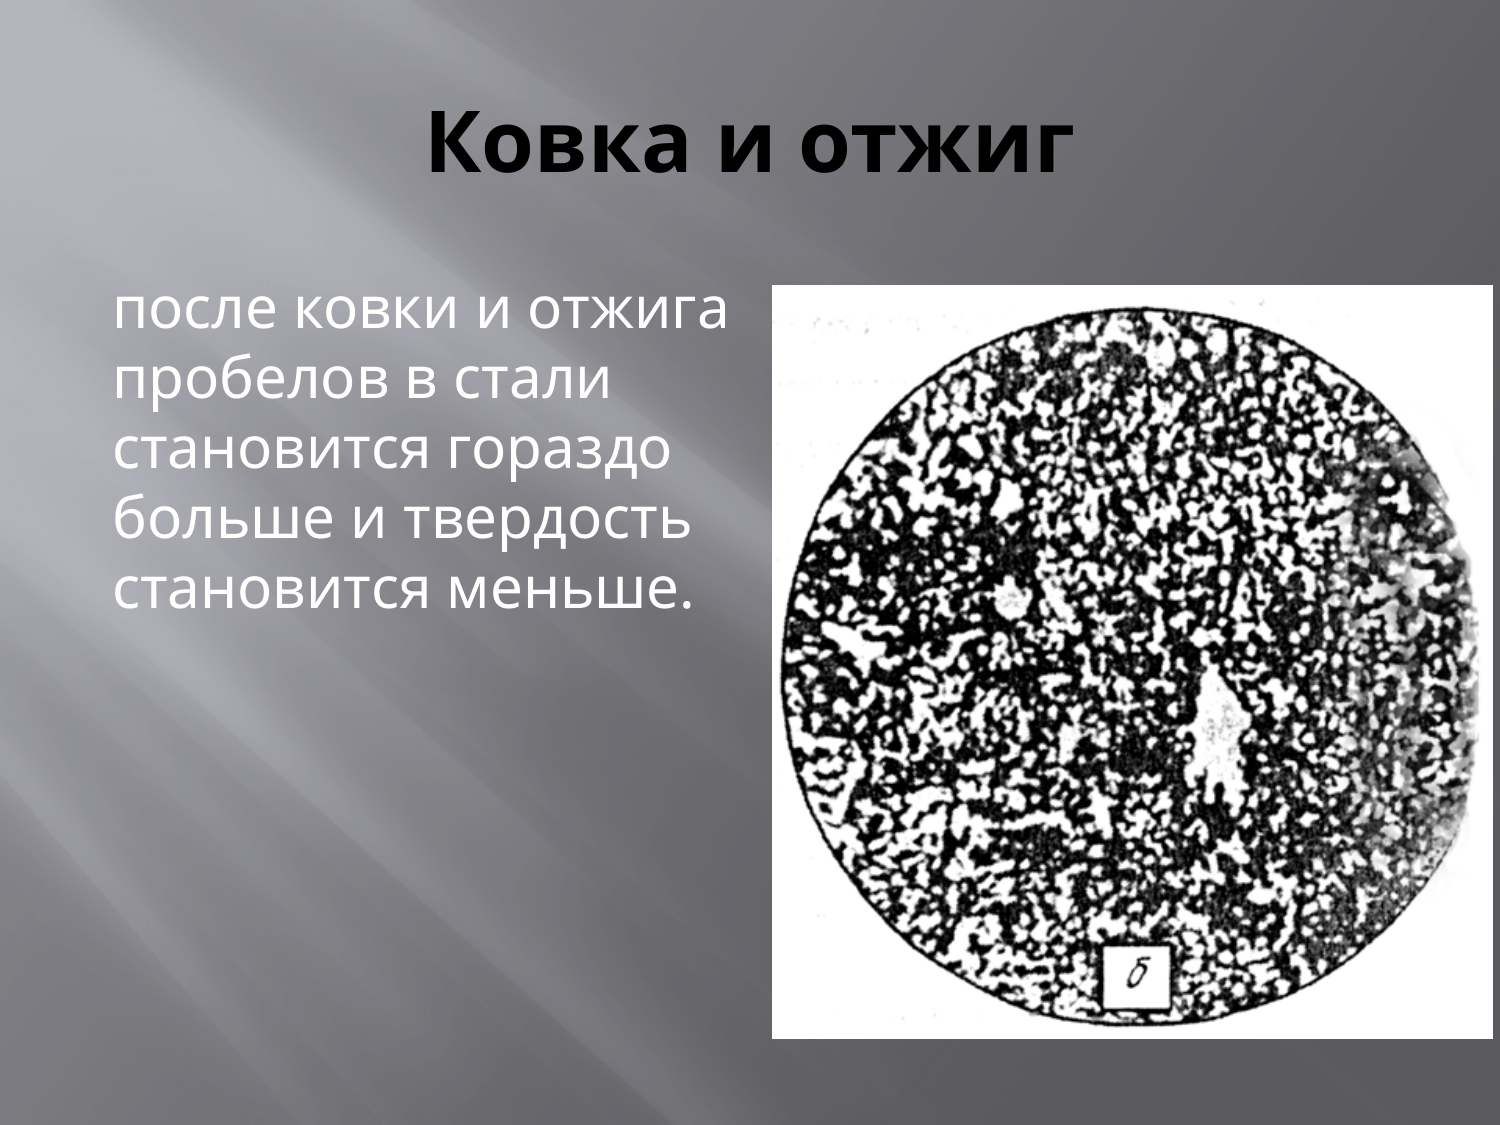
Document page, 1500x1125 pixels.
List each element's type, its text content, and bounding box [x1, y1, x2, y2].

list после ковки и отжига пробелов в стали становится гораздо больше и твердость становится меньше. [75, 262, 773, 1035]
picture [772, 285, 1493, 1040]
title Ковка и отжиг [75, 45, 1425, 233]
